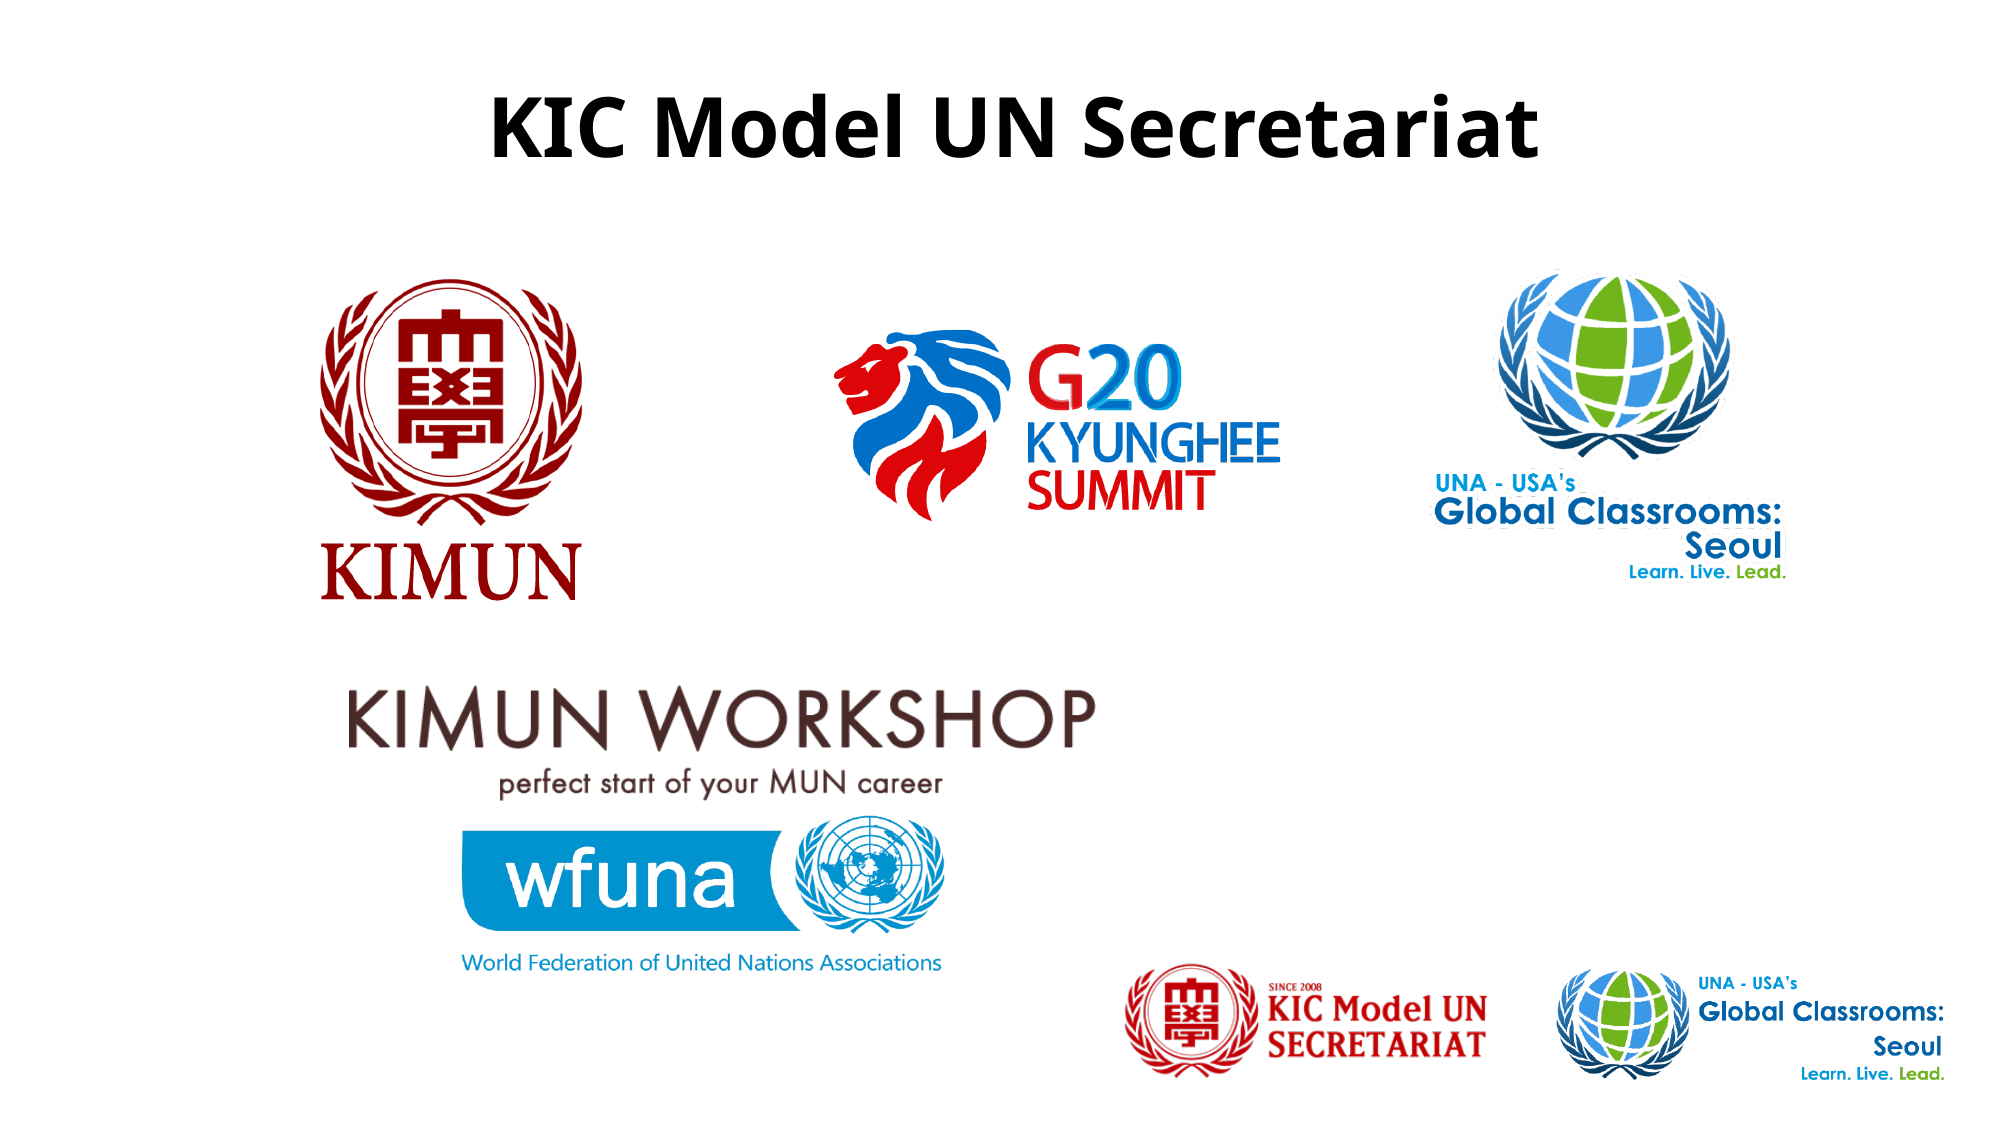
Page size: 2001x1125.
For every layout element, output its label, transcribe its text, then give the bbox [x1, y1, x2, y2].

picture [1556, 969, 1944, 1080]
picture [1374, 215, 1846, 637]
picture [1120, 954, 1500, 1095]
picture [197, 215, 724, 670]
text_box KIC Model UN Secretariat [364, 77, 1665, 260]
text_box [793, 200, 1328, 637]
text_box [279, 641, 1121, 994]
